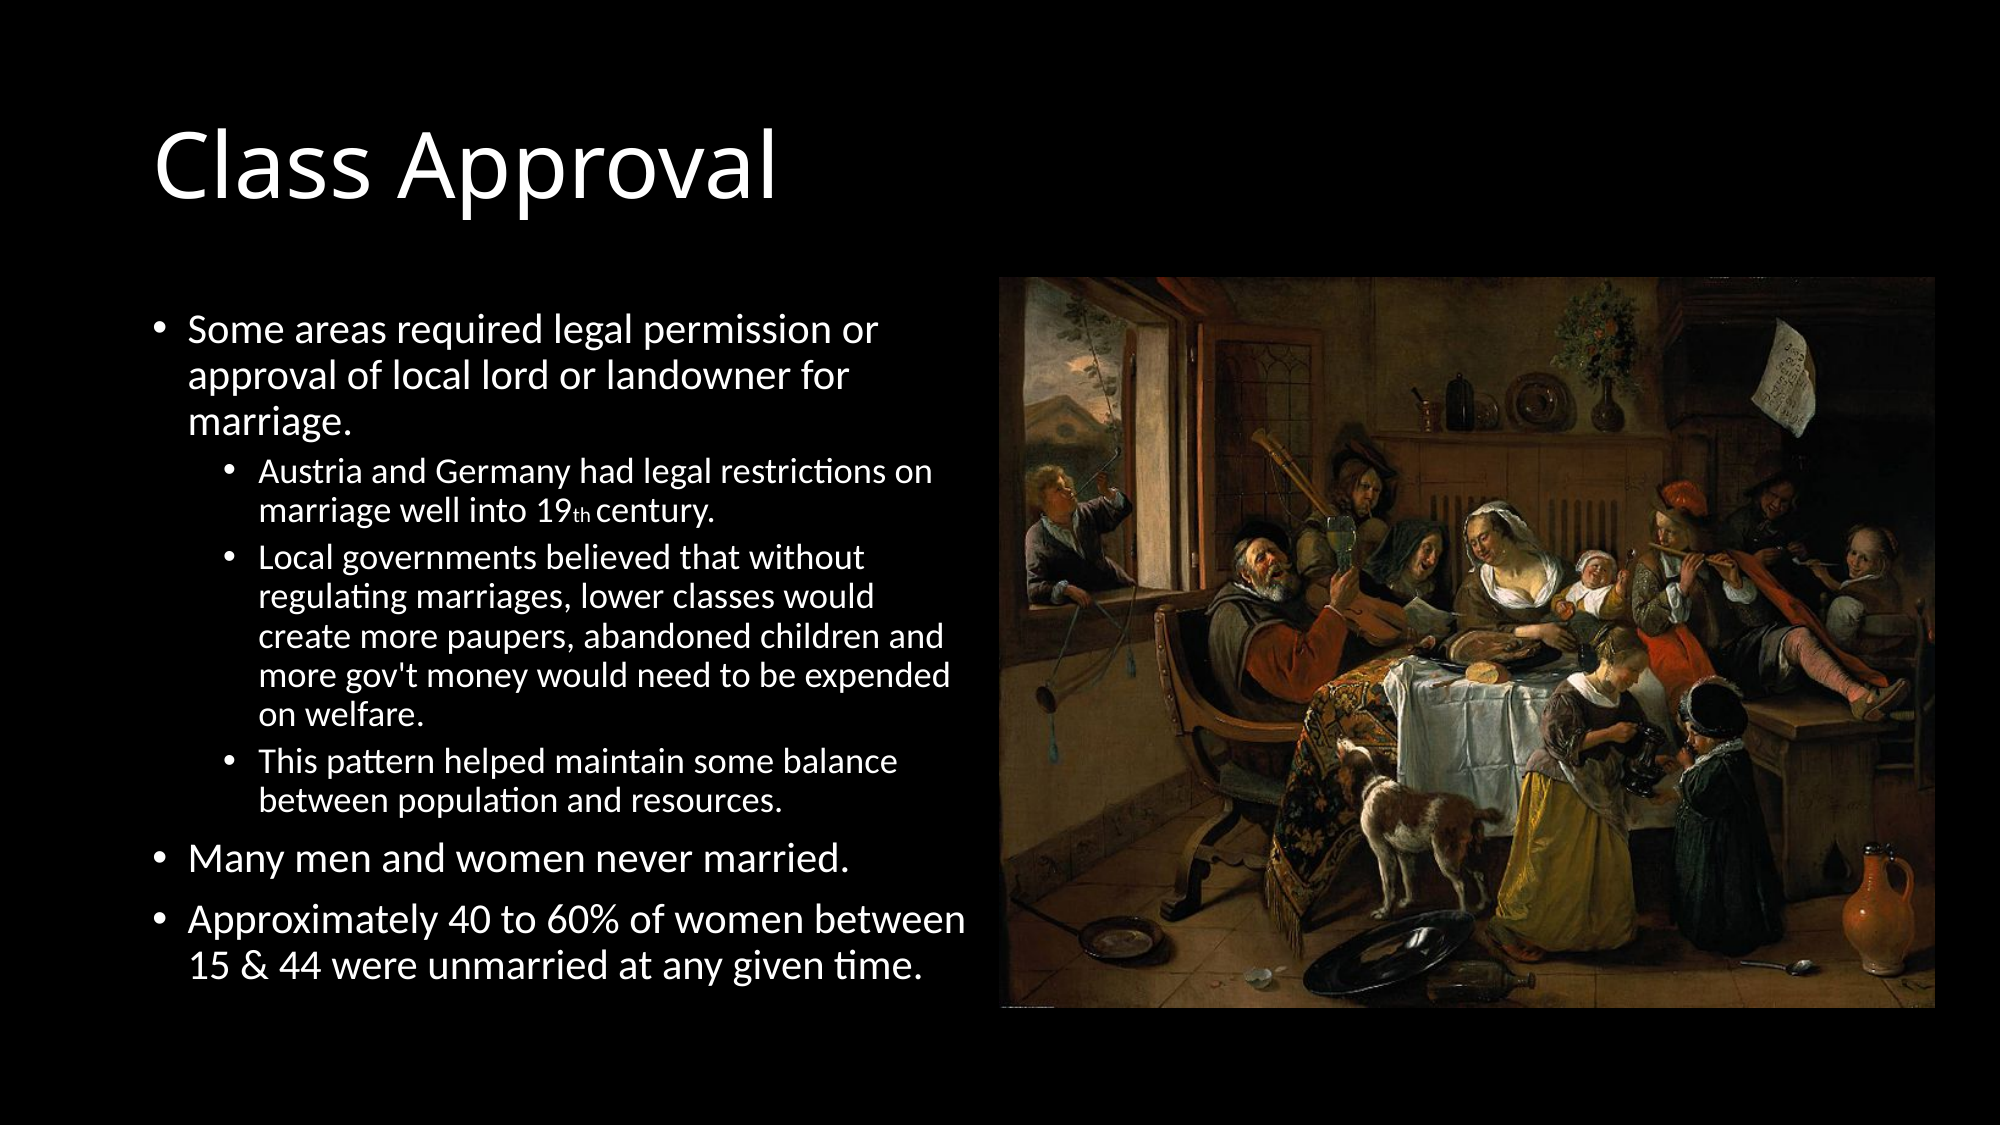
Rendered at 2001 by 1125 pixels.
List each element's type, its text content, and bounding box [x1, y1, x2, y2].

title Class Approval [137, 59, 1863, 278]
picture [999, 277, 1935, 1008]
list Some areas required legal permission or approval of local lord or landowner for marriage. Austria and Germany had legal restrictions on marriage well into 19th century. Local governments believed that without regulating marriages, lower classes would create more paupers, abandoned children and more gov't money would need to be expended on welfare. This pattern helped maintain some balance between population and resources. Many men and women never married. Approximately 40 to 60% of women between 15 & 44 were unmarried at any given time. [137, 299, 988, 1014]
